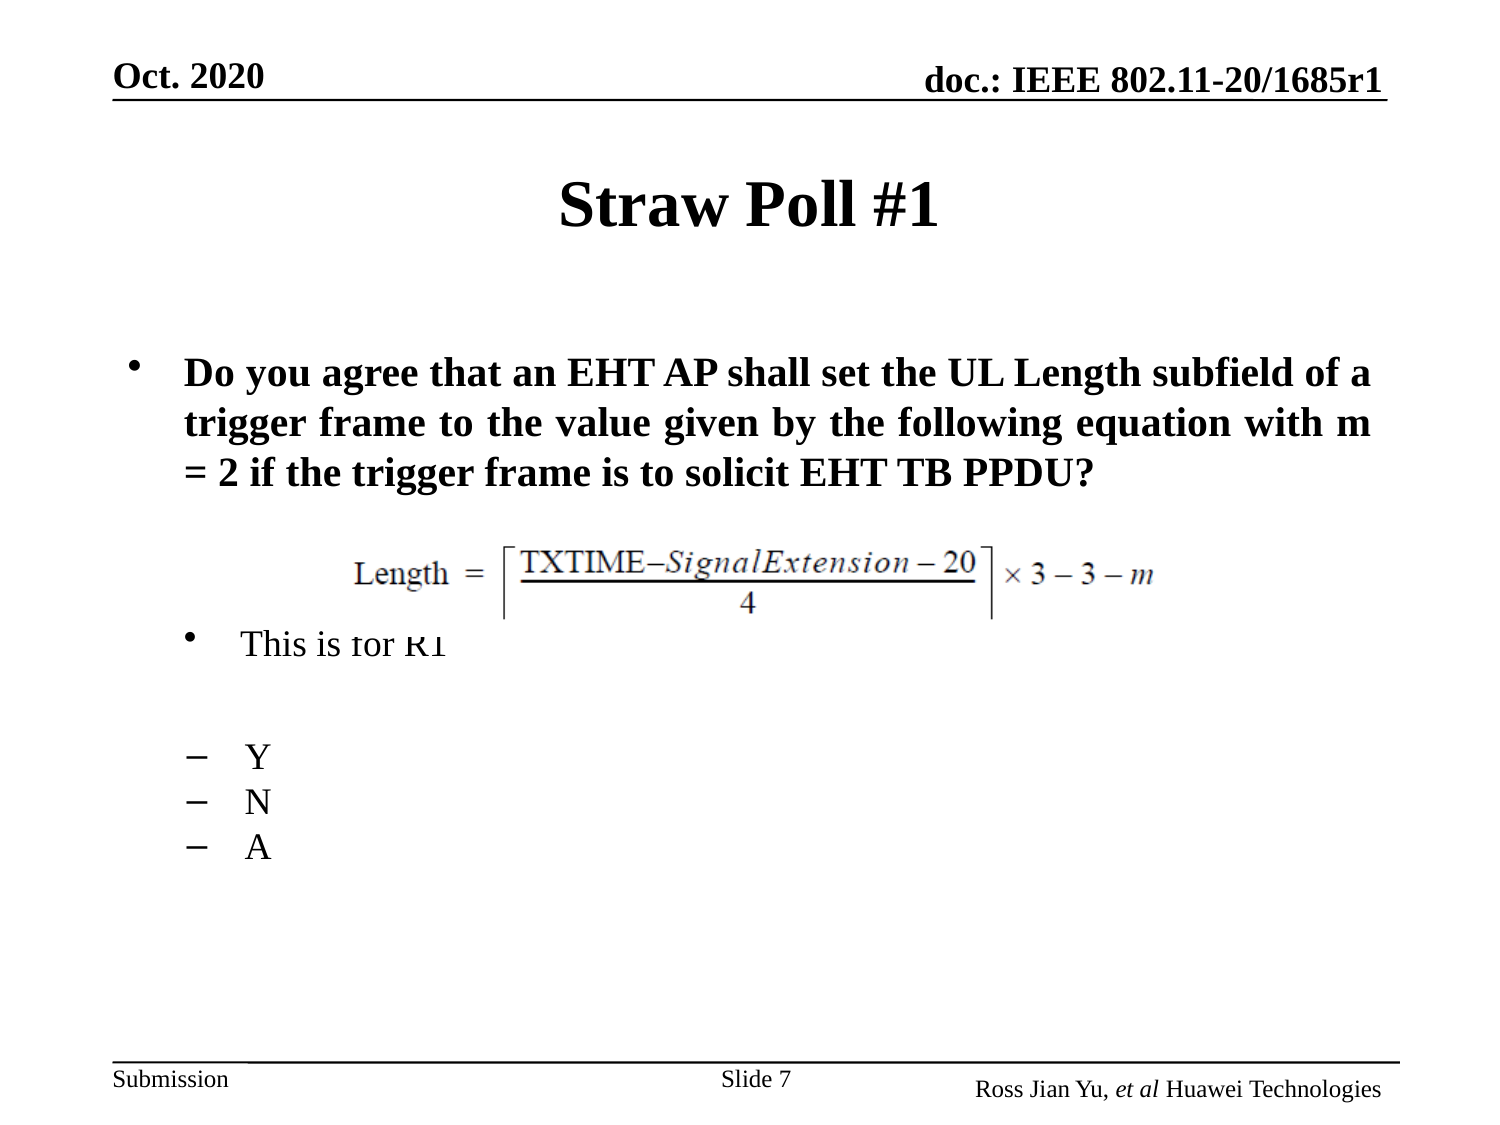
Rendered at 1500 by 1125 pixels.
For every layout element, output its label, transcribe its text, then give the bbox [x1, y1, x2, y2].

title Straw Poll #1 [112, 112, 1388, 288]
text_box Y N A [112, 724, 863, 875]
list Do you agree that an EHT AP shall set the UL Length subfield of a trigger frame to the value given by the following equation with m = 2 if the trigger frame is to solicit EHT TB PPDU? This is for R1 [112, 337, 1388, 1013]
picture [326, 509, 1174, 637]
slide_number Slide 7 [712, 1061, 800, 1093]
